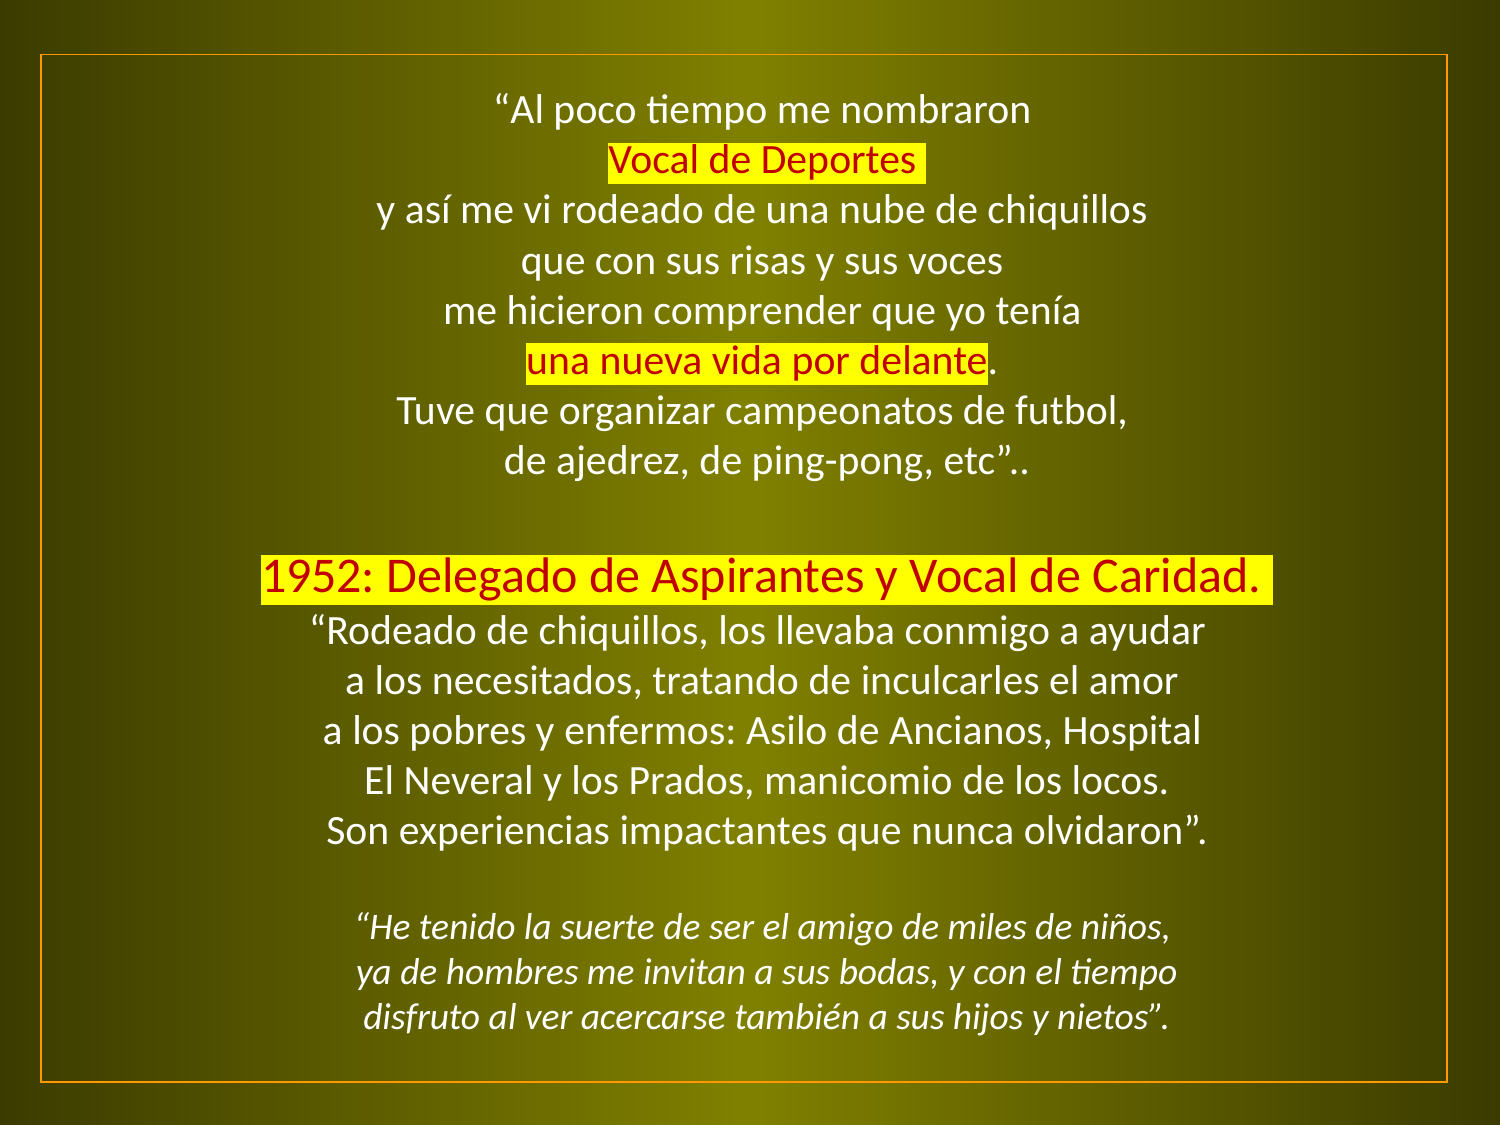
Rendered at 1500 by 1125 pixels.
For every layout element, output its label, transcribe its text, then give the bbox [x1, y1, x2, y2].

text_box [41, 54, 1447, 1083]
text_box “Al poco tiempo me nombraron Vocal de Deportes y así me vi rodeado de una nube de chiquillos que con sus risas y sus voces me hicieron comprender que yo tenía una nueva vida por delante. Tuve que organizar campeonatos de futbol, de ajedrez, de ping-pong, etc”.. 1952: Delegado de Aspirantes y Vocal de Caridad. “Rodeado de chiquillos, los llevaba conmigo a ayudar a los necesitados, tratando de inculcarles el amor a los pobres y enfermos: Asilo de Ancianos, Hospital El Neveral y los Prados, manicomio de los locos. Son experiencias impactantes que nunca olvidaron”. “He tenido la suerte de ser el amigo de miles de niños, ya de hombres me invitan a sus bodas, y con el tiempo disfruto al ver acercarse también a sus hijos y nietos”. [176, 74, 1358, 1125]
